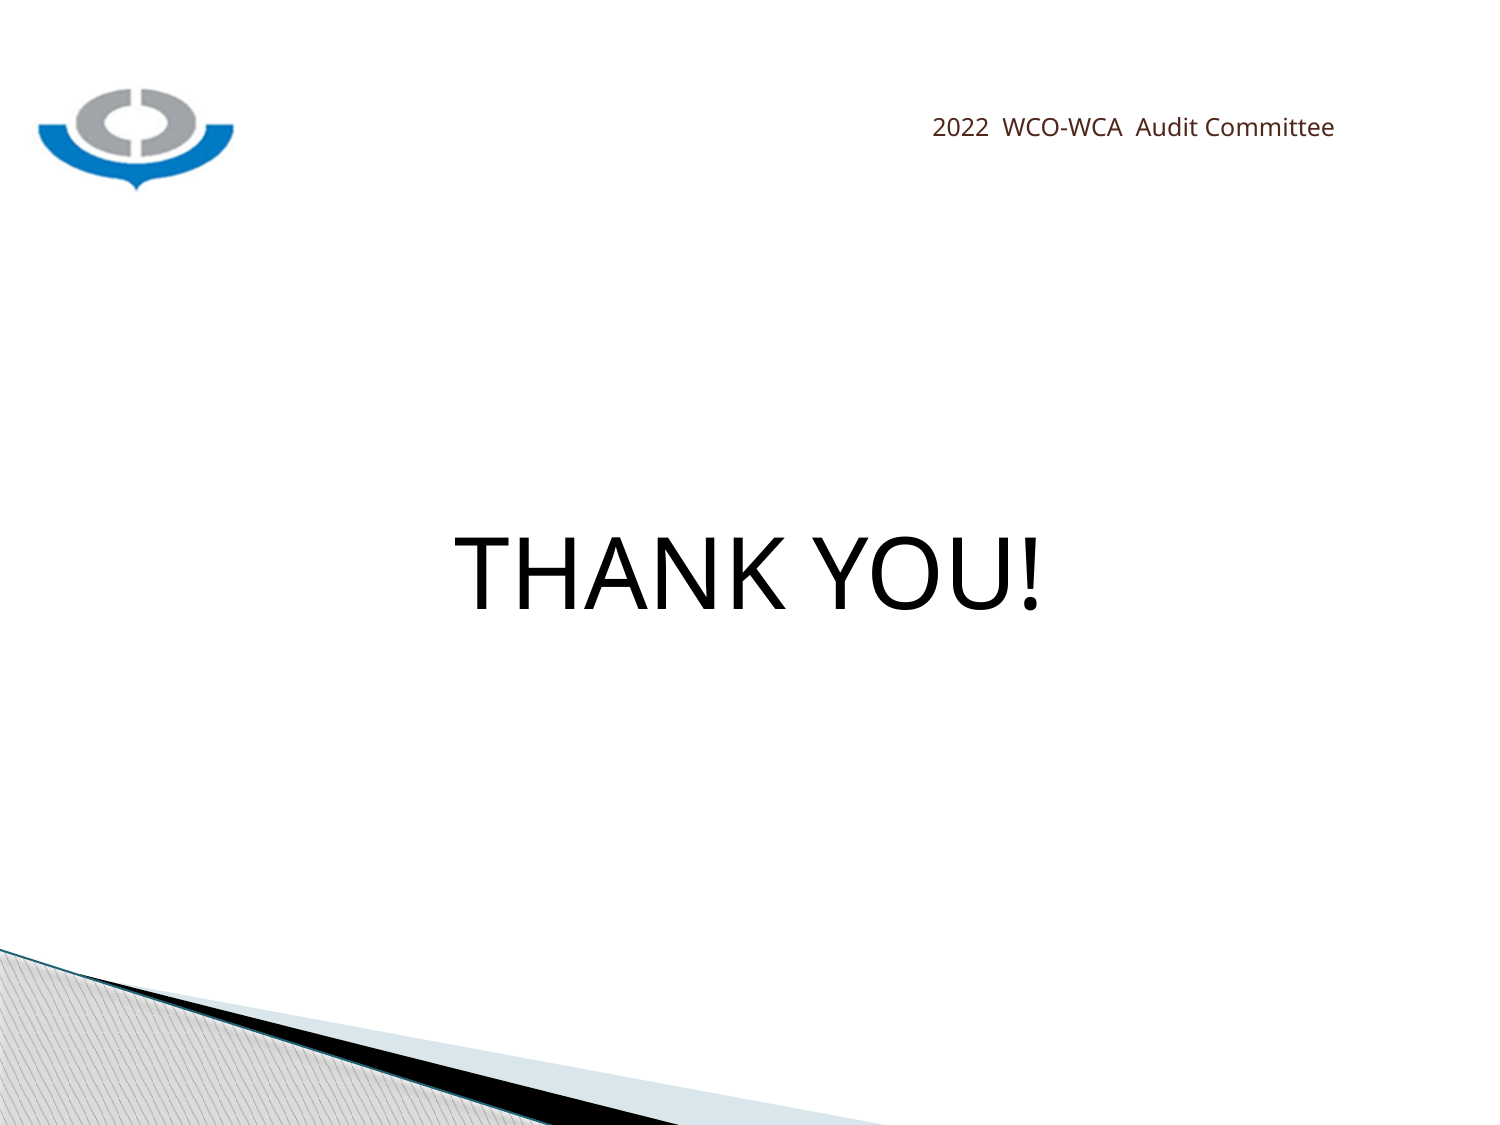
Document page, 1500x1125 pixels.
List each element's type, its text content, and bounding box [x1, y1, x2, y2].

picture [22, 79, 249, 198]
text_box THANK YOU! [23, 207, 1477, 942]
title 2022 WCO-WCA Audit Committee Report [17, 45, 1425, 207]
